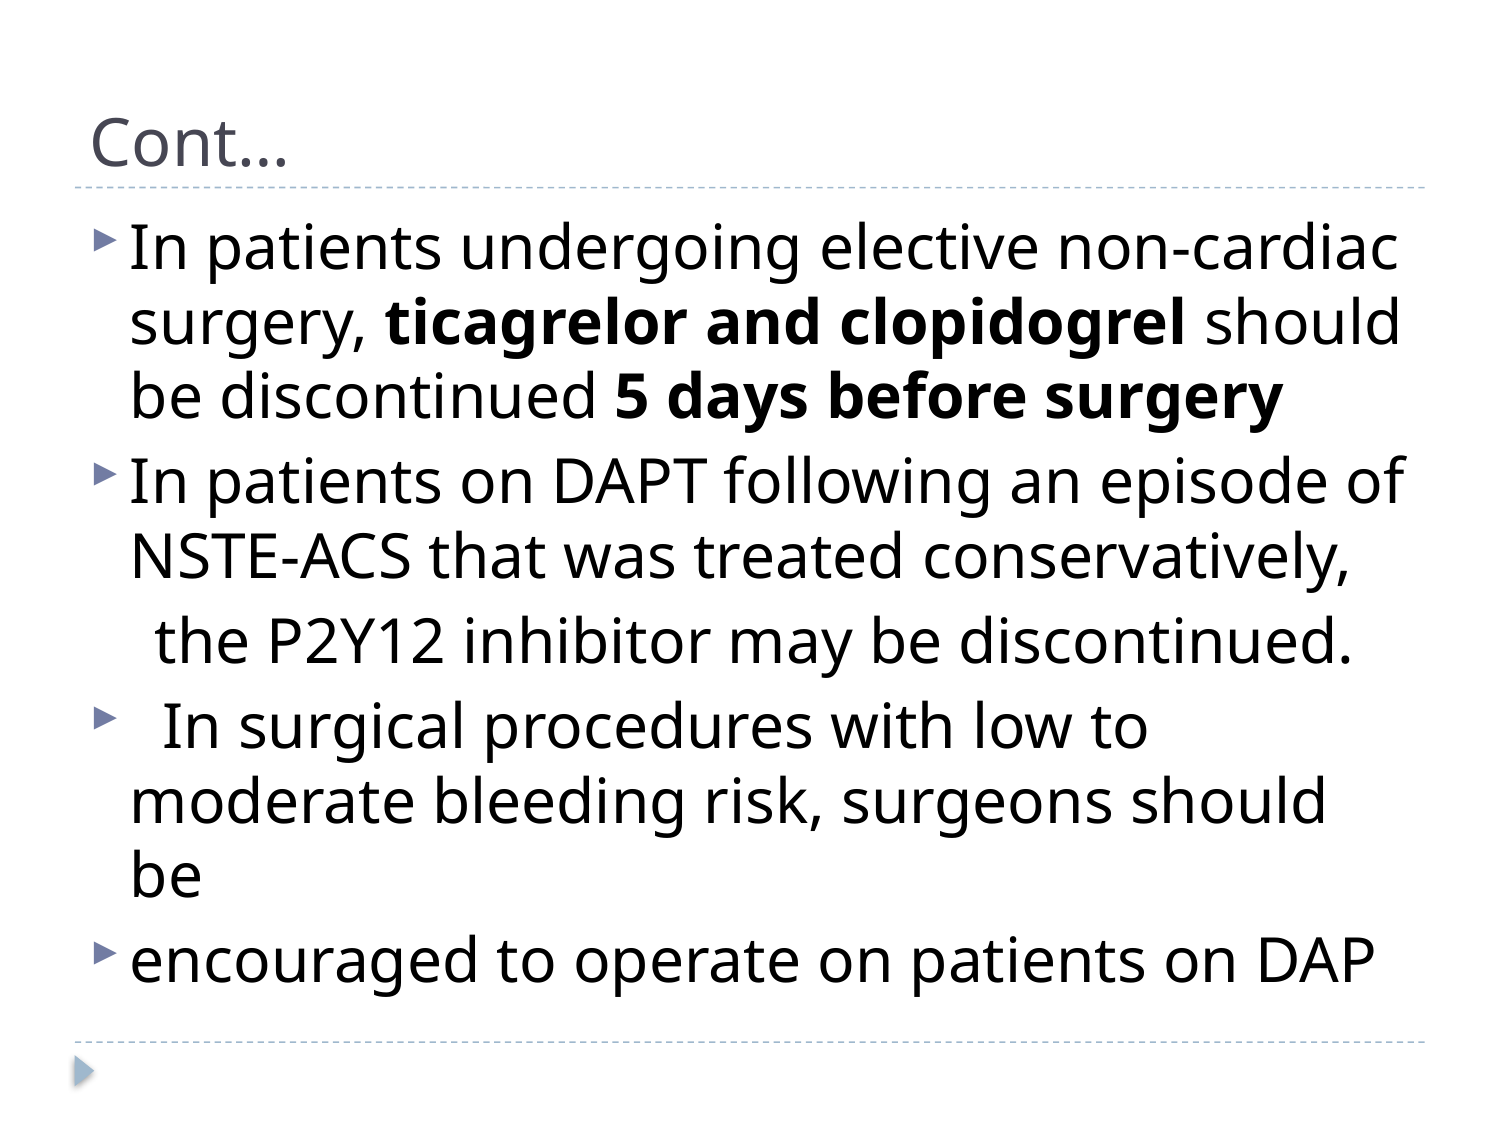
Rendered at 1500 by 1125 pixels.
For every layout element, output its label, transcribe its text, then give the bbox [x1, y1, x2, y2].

list In patients undergoing elective non-cardiac surgery, ticagrelor and clopidogrel should be discontinued 5 days before surgery In patients on DAPT following an episode of NSTE-ACS that was treated conservatively, the P2Y12 inhibitor may be discontinued. In surgical procedures with low to moderate bleeding risk, surgeons should be encouraged to operate on patients on DAP [75, 200, 1425, 1010]
title Cont… [75, 24, 1425, 188]
